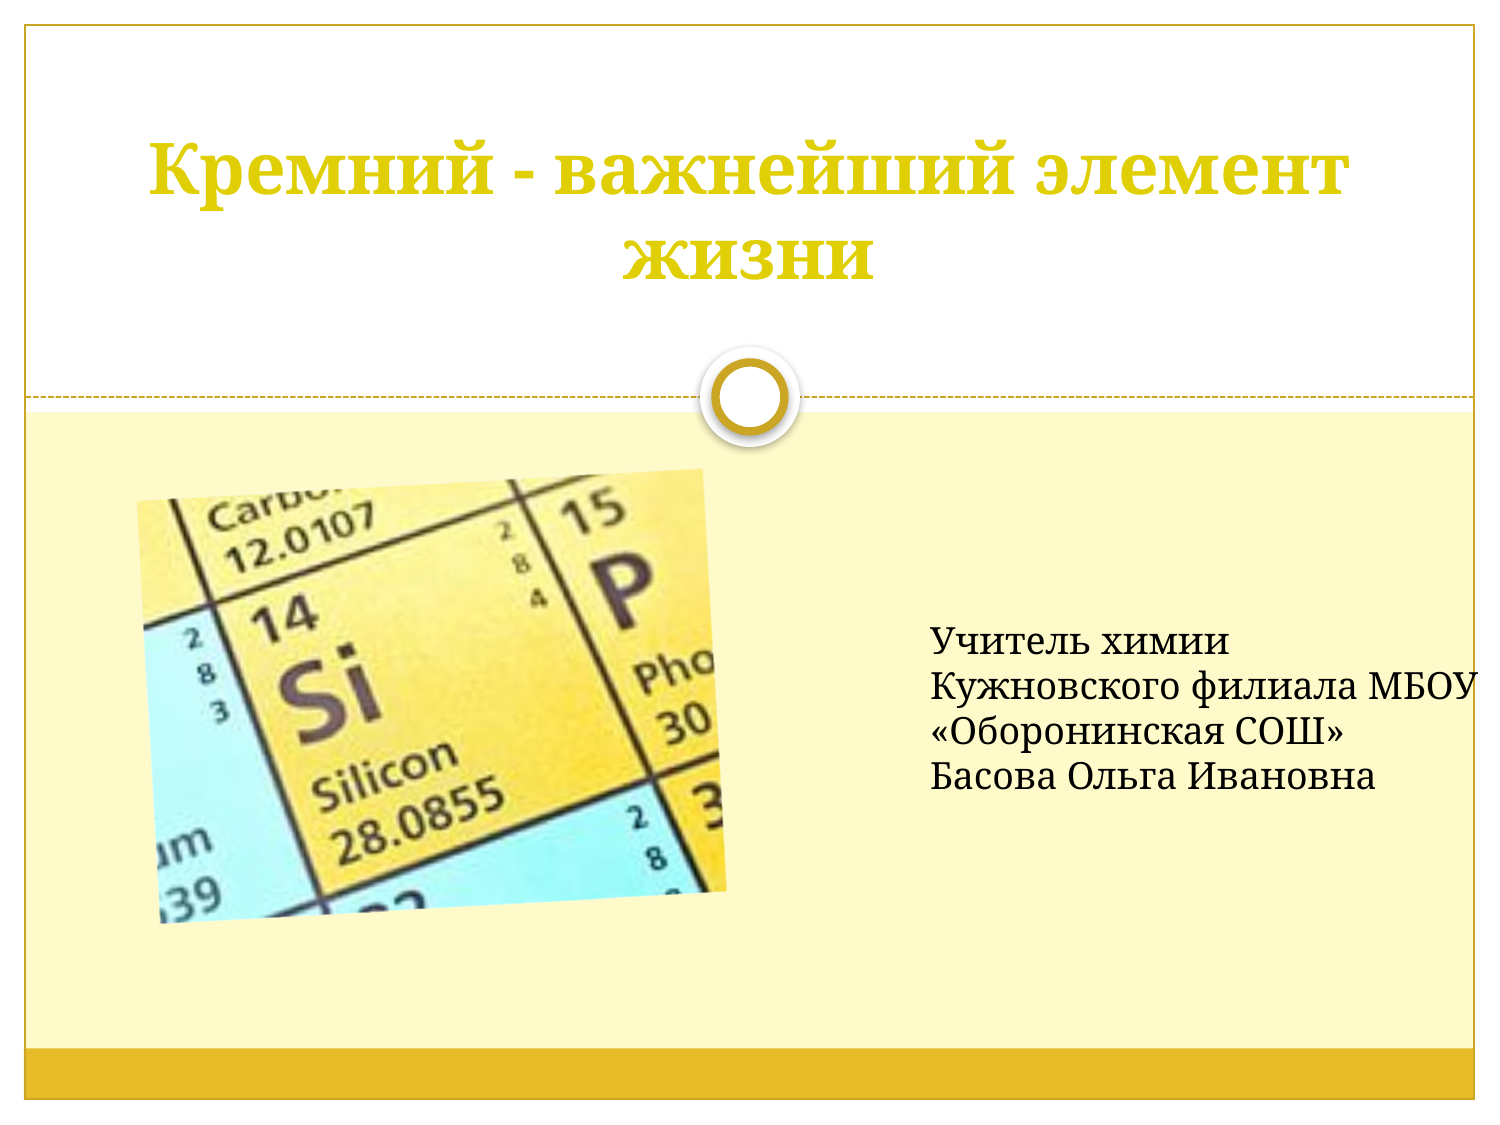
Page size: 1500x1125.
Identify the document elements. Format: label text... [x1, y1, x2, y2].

text_box Учитель химии Кужновского филиала МБОУ «Оборонинская СОШ» Басова Ольга Ивановна [915, 609, 1500, 805]
picture [137, 469, 726, 923]
title Кремний - важнейший элемент жизни [112, 113, 1388, 402]
